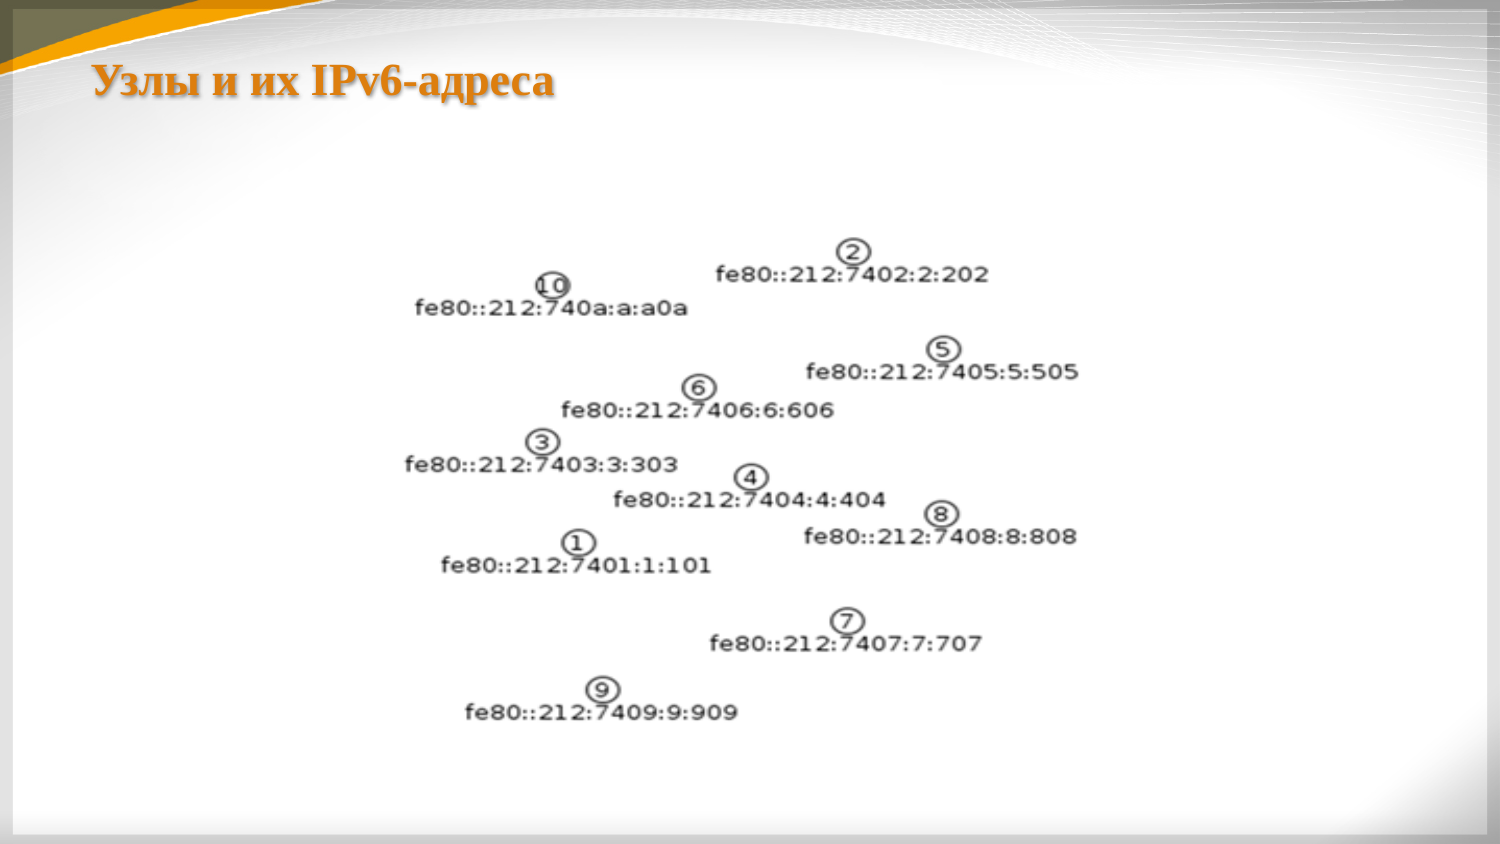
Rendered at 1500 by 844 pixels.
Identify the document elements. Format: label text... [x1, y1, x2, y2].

picture [0, 0, 1500, 844]
title Узлы и их IPv6-адреса [75, 33, 1425, 175]
